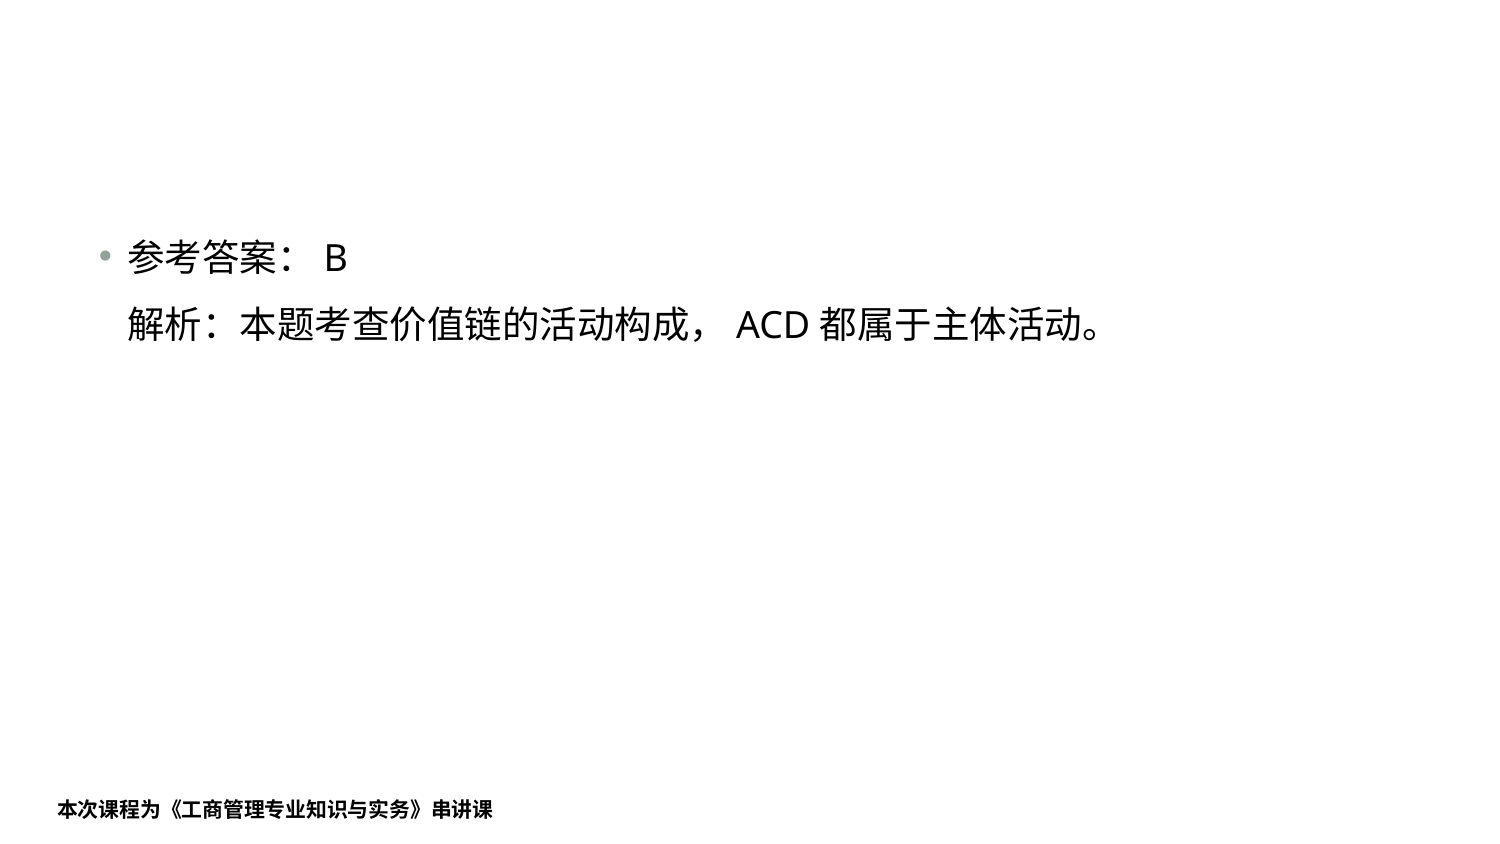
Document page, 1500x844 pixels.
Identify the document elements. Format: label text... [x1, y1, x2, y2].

list 参考答案：B 解析：本题考查价值链的活动构成，ACD都属于主体活动。 [69, 152, 1455, 795]
